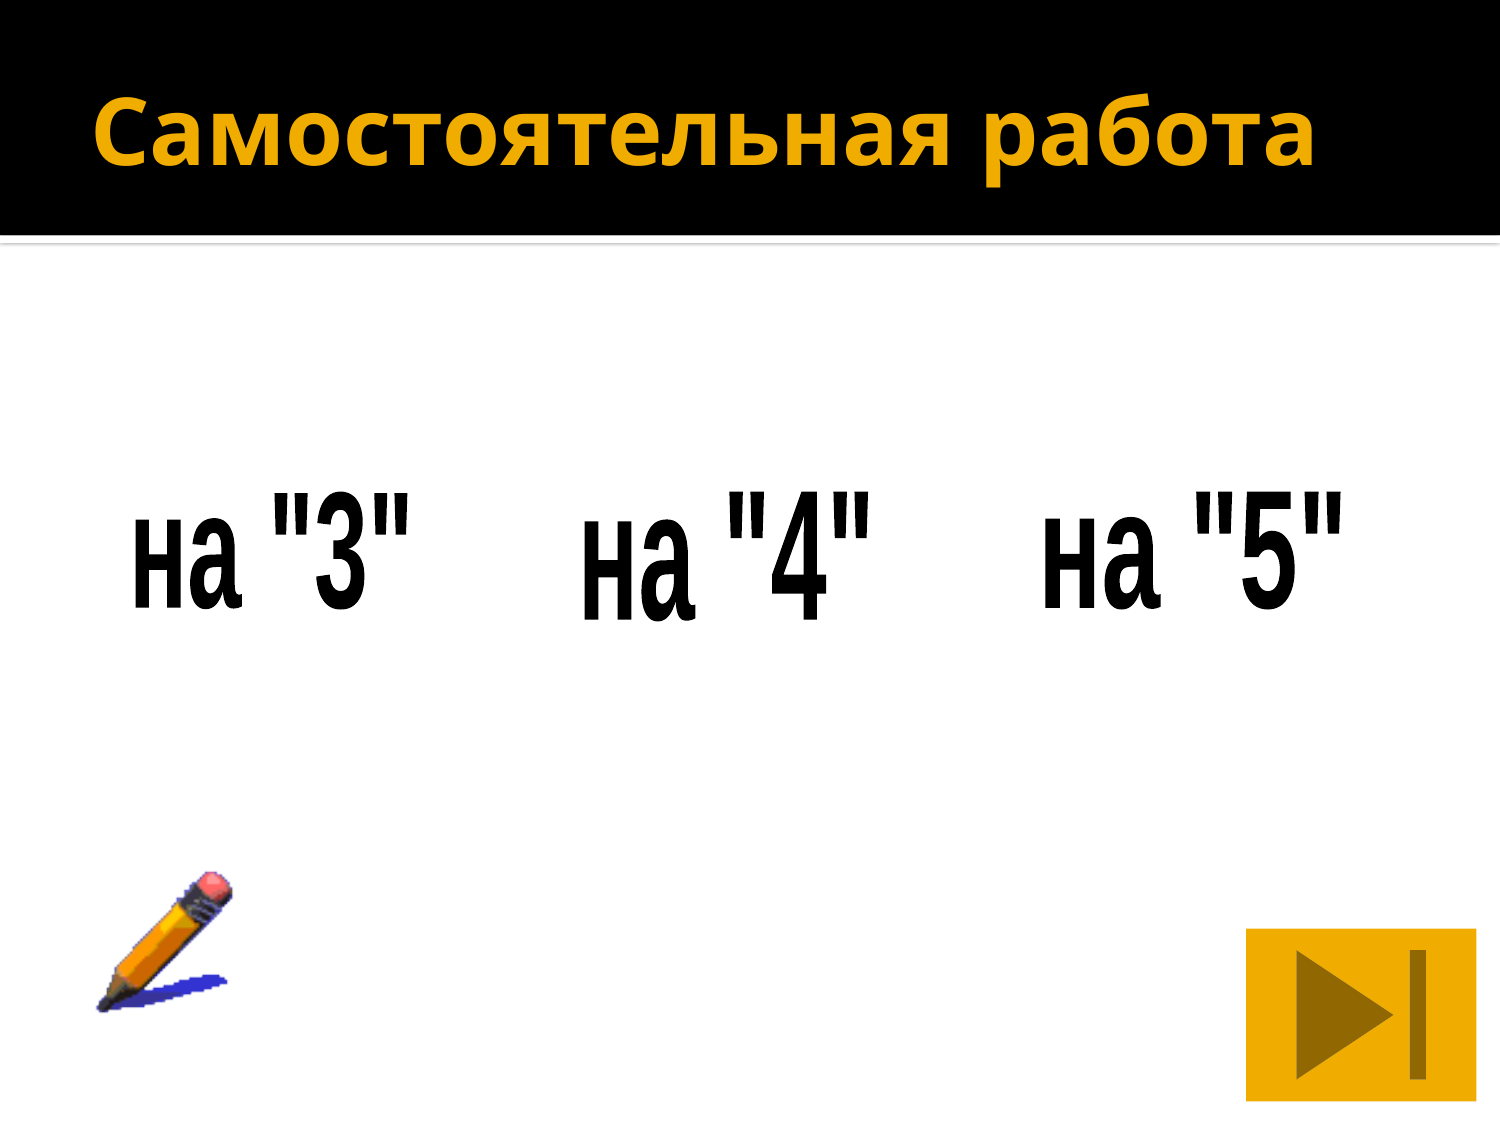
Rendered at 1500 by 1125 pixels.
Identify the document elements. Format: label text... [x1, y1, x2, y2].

text_box [1246, 928, 1477, 1102]
title Самостоятельная работа [75, 25, 1425, 231]
picture [76, 836, 337, 1042]
